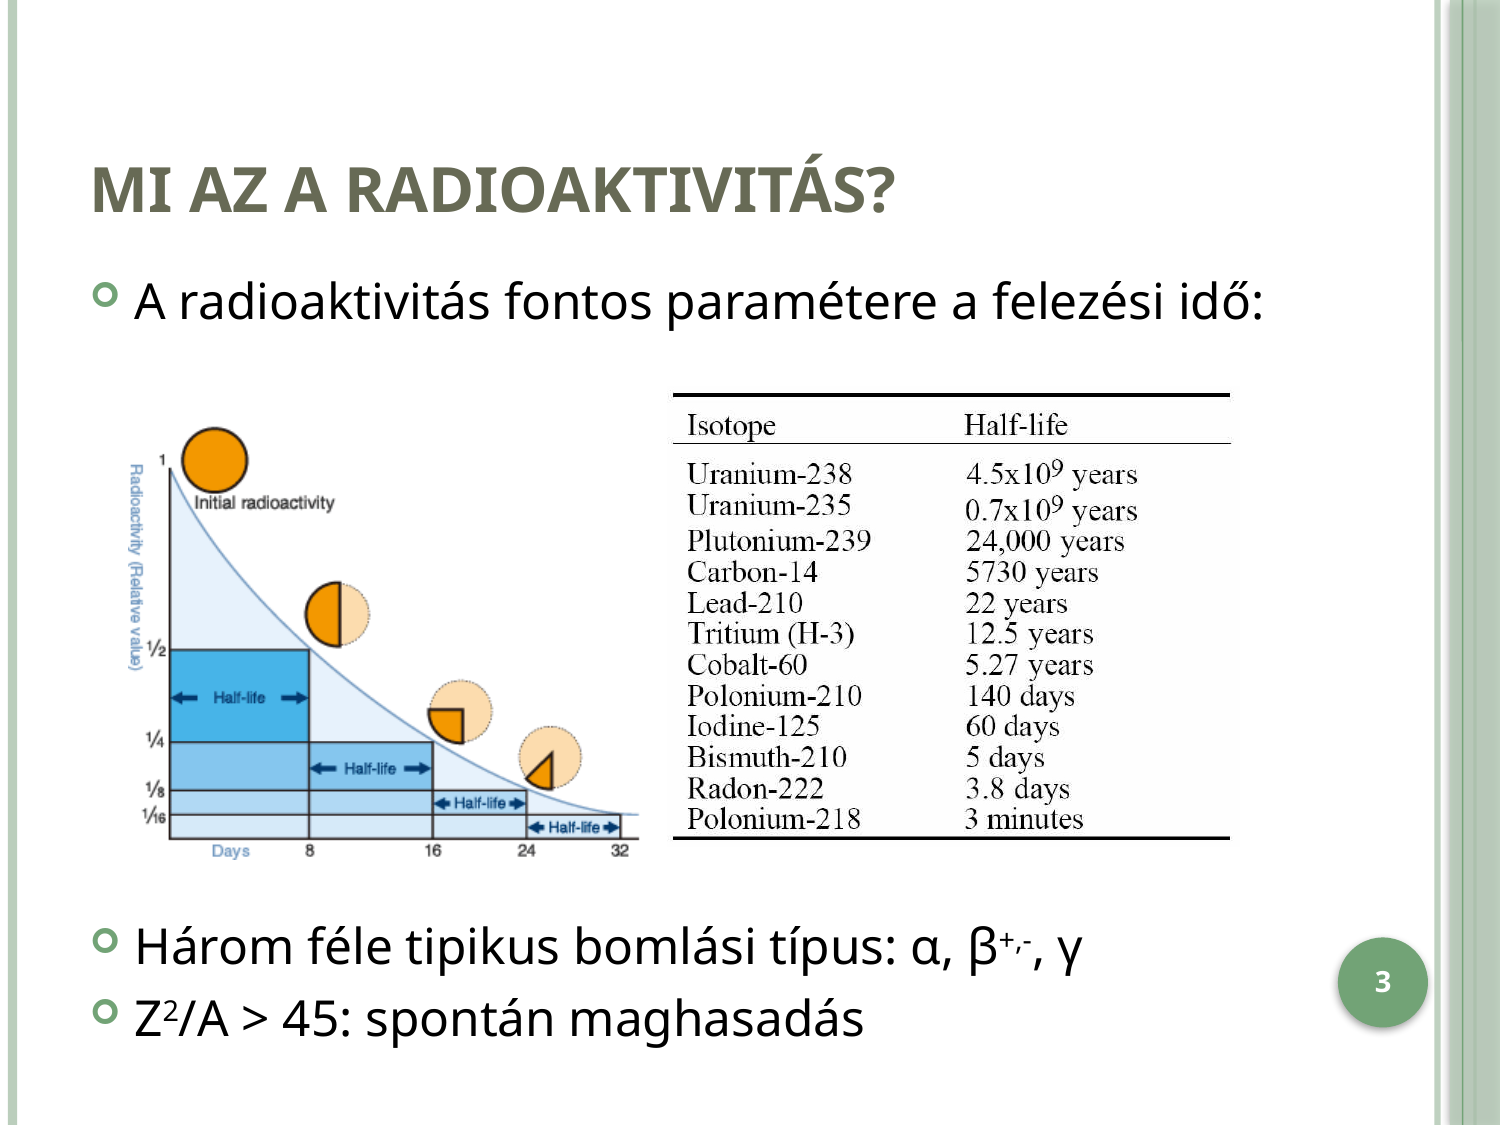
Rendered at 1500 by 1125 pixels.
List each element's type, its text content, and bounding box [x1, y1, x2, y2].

slide_number 3 [1333, 940, 1434, 1027]
list A radioaktivitás fontos paramétere a felezési idő: Három féle tipikus bomlási típus: α, β+,-, γ Z2/A > 45: spontán maghasadás [75, 262, 1300, 1062]
picture [128, 421, 660, 860]
picture [667, 386, 1241, 847]
title Mi az a radioaktivitás? [75, 45, 1300, 233]
